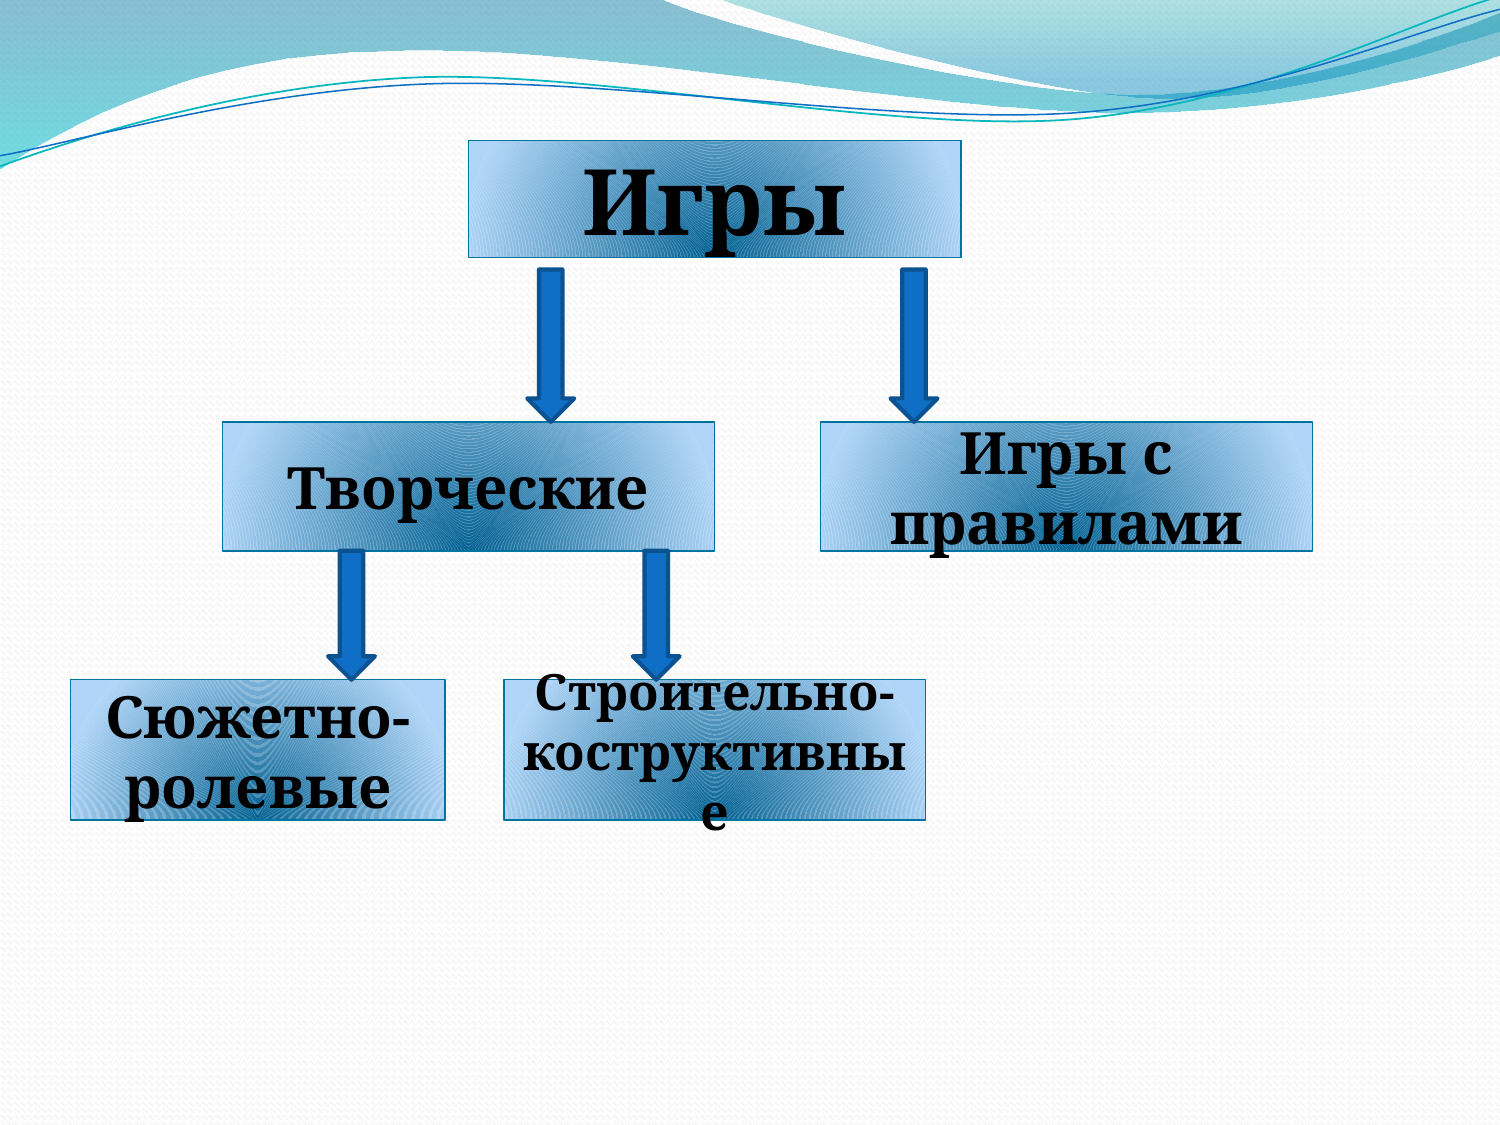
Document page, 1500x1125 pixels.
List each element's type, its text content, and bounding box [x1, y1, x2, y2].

text_box [888, 267, 940, 424]
text_box Игры с правилами [820, 421, 1313, 552]
text_box Строительно-коструктивные [503, 679, 926, 821]
text_box [326, 548, 377, 682]
text_box Творческие [222, 421, 715, 552]
text_box [525, 267, 577, 424]
text_box Сюжетно-ролевые [70, 679, 446, 821]
text_box Игры [468, 140, 962, 258]
text_box [630, 548, 682, 682]
